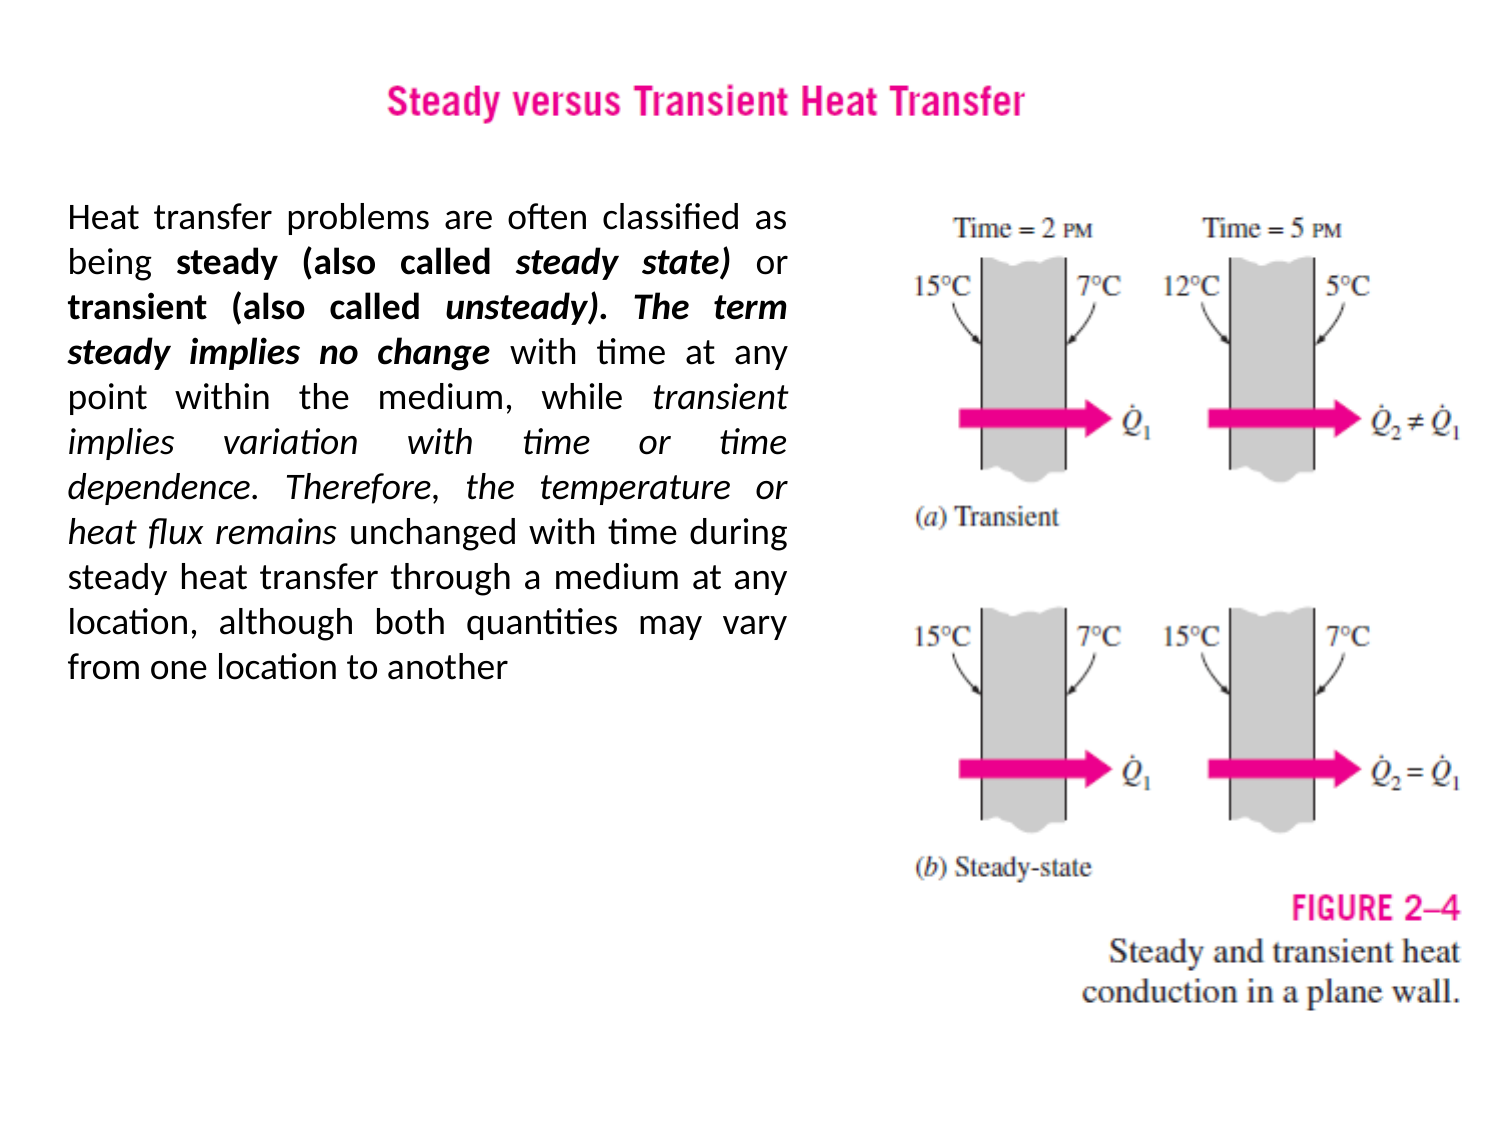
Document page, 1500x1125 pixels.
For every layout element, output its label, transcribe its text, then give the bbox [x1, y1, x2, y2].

picture [879, 196, 1500, 1021]
text_box Heat transfer problems are often classified as being steady (also called steady state) or transient (also called unsteady). The term steady implies no change with time at any point within the medium, while transient implies variation with time or time dependence. Therefore, the temperature or heat flux remains unchanged with time during steady heat transfer through a medium at any location, although both quantities may vary from one location to another [53, 184, 803, 695]
picture [383, 77, 1028, 127]
